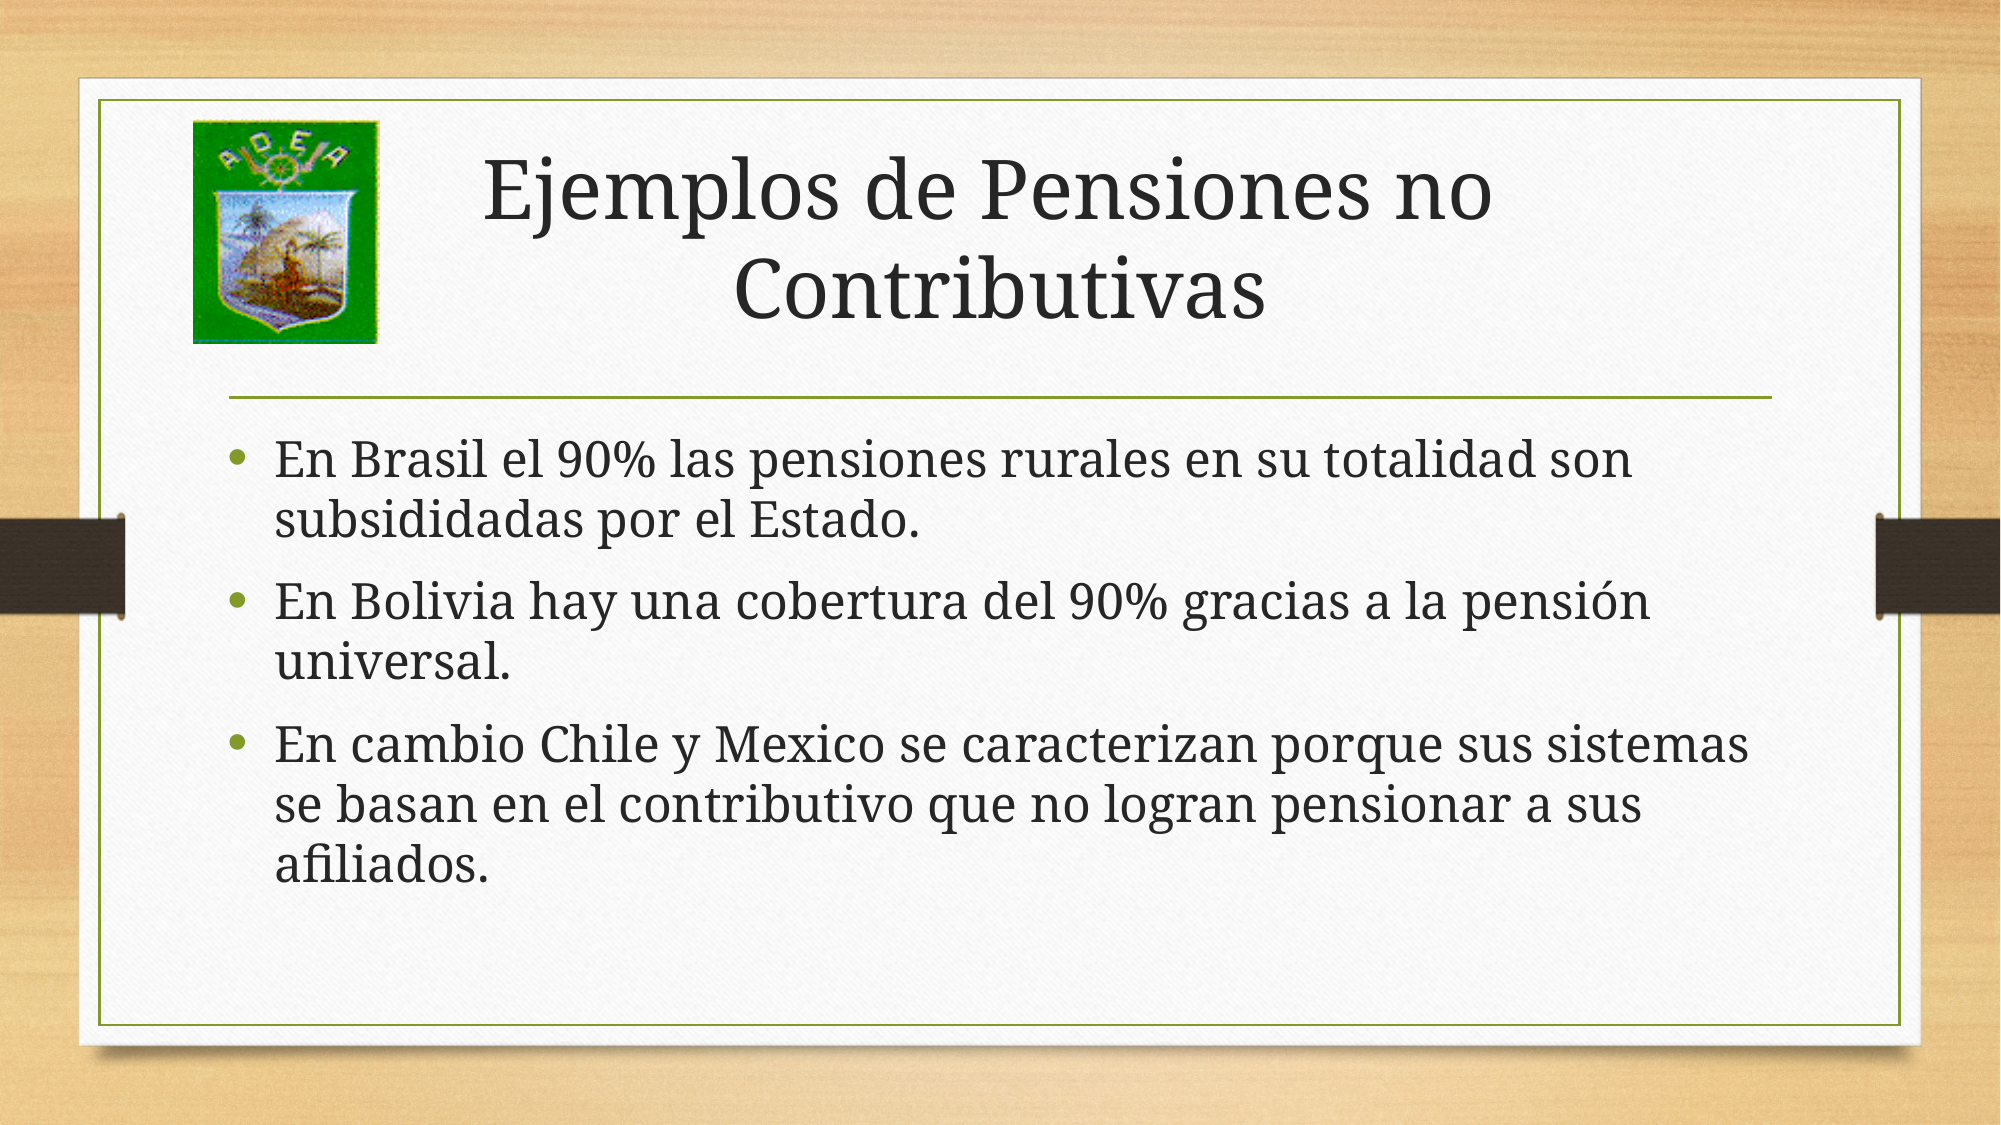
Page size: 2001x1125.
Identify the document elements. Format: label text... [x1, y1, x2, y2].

title Ejemplos de Pensiones no Contributivas [380, 129, 1788, 344]
picture [0, 0, 2001, 1125]
list En Brasil el 90% las pensiones rurales en su totalidad son subsididadas por el Estado. En Bolivia hay una cobertura del 90% gracias a la pensión universal. En cambio Chile y Mexico se caracterizan porque sus sistemas se basan en el contributivo que no logran pensionar a sus afiliados. [212, 419, 1788, 964]
